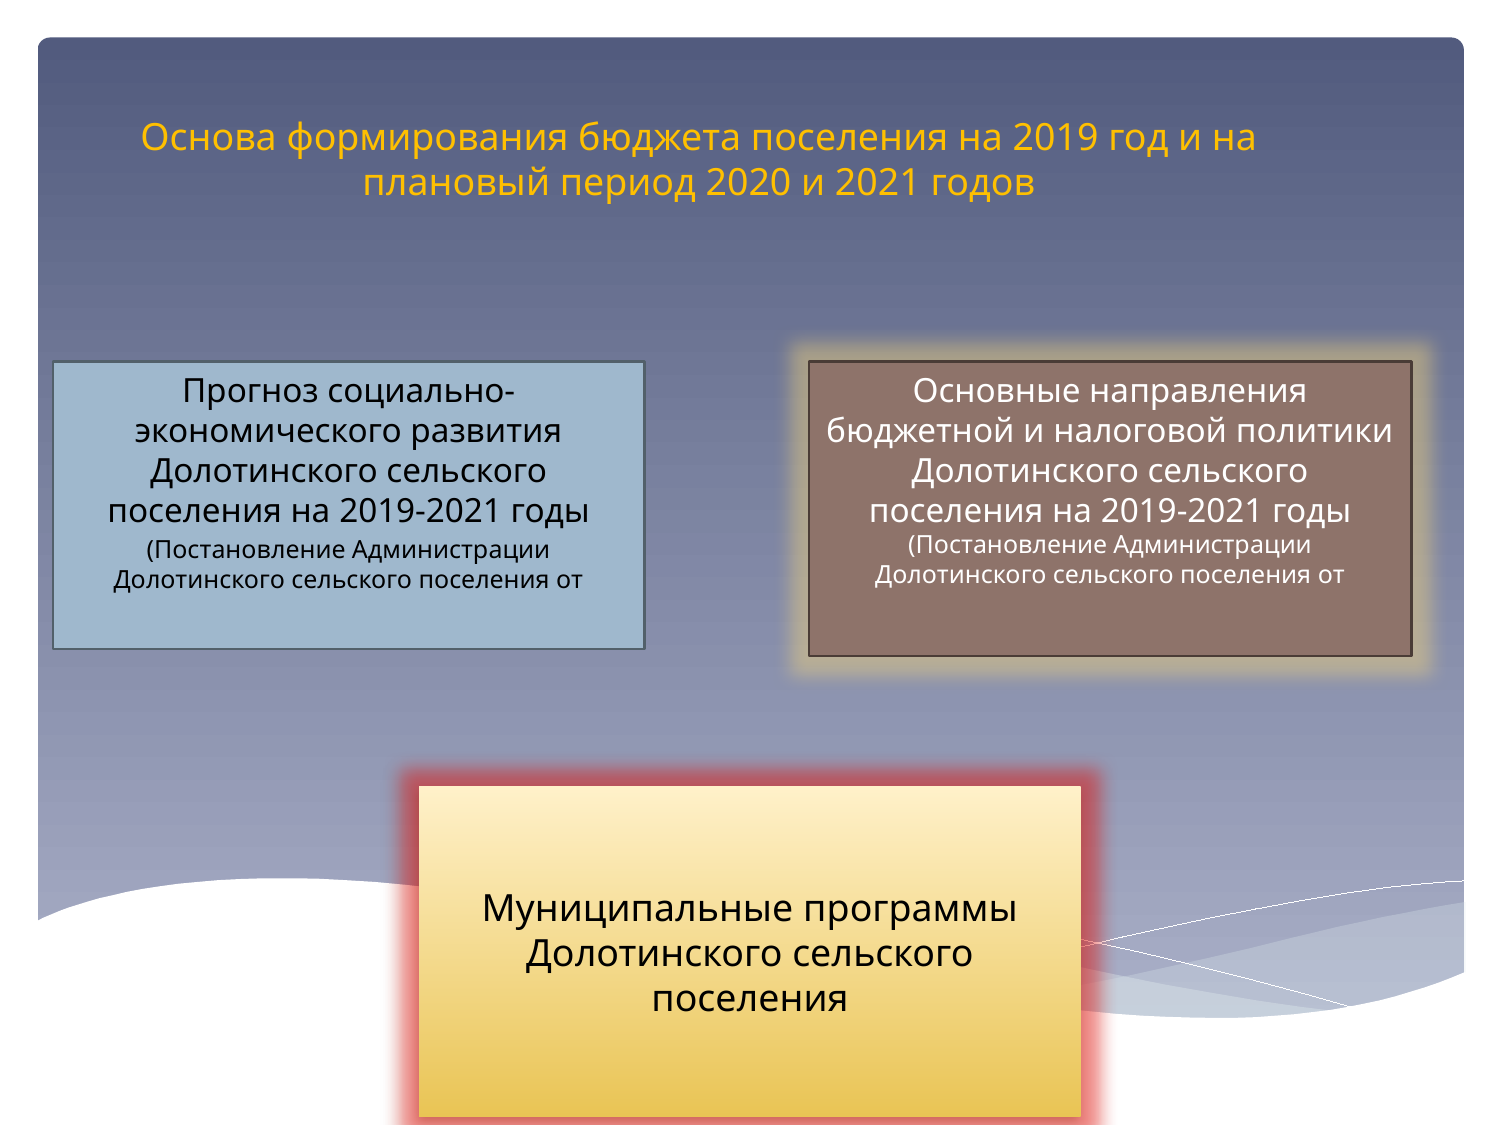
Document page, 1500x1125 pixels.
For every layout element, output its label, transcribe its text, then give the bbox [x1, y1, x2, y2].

title Основа формирования бюджета поселения на 2019 год и на плановый период 2020 и 2021 годов [100, 78, 1298, 211]
text_box Муниципальные программы Долотинского сельского поселения [419, 786, 1081, 1117]
text_box Основные направления бюджетной и налоговой политики Долотинского сельского поселения на 2019-2021 годы (Постановление Администрации Долотинского сельского поселения от [808, 360, 1413, 657]
subtitle Прогноз социально-экономического развития Долотинского сельского поселения на 2019-2021 годы (Постановление Администрации Долотинского сельского поселения от [52, 360, 646, 650]
